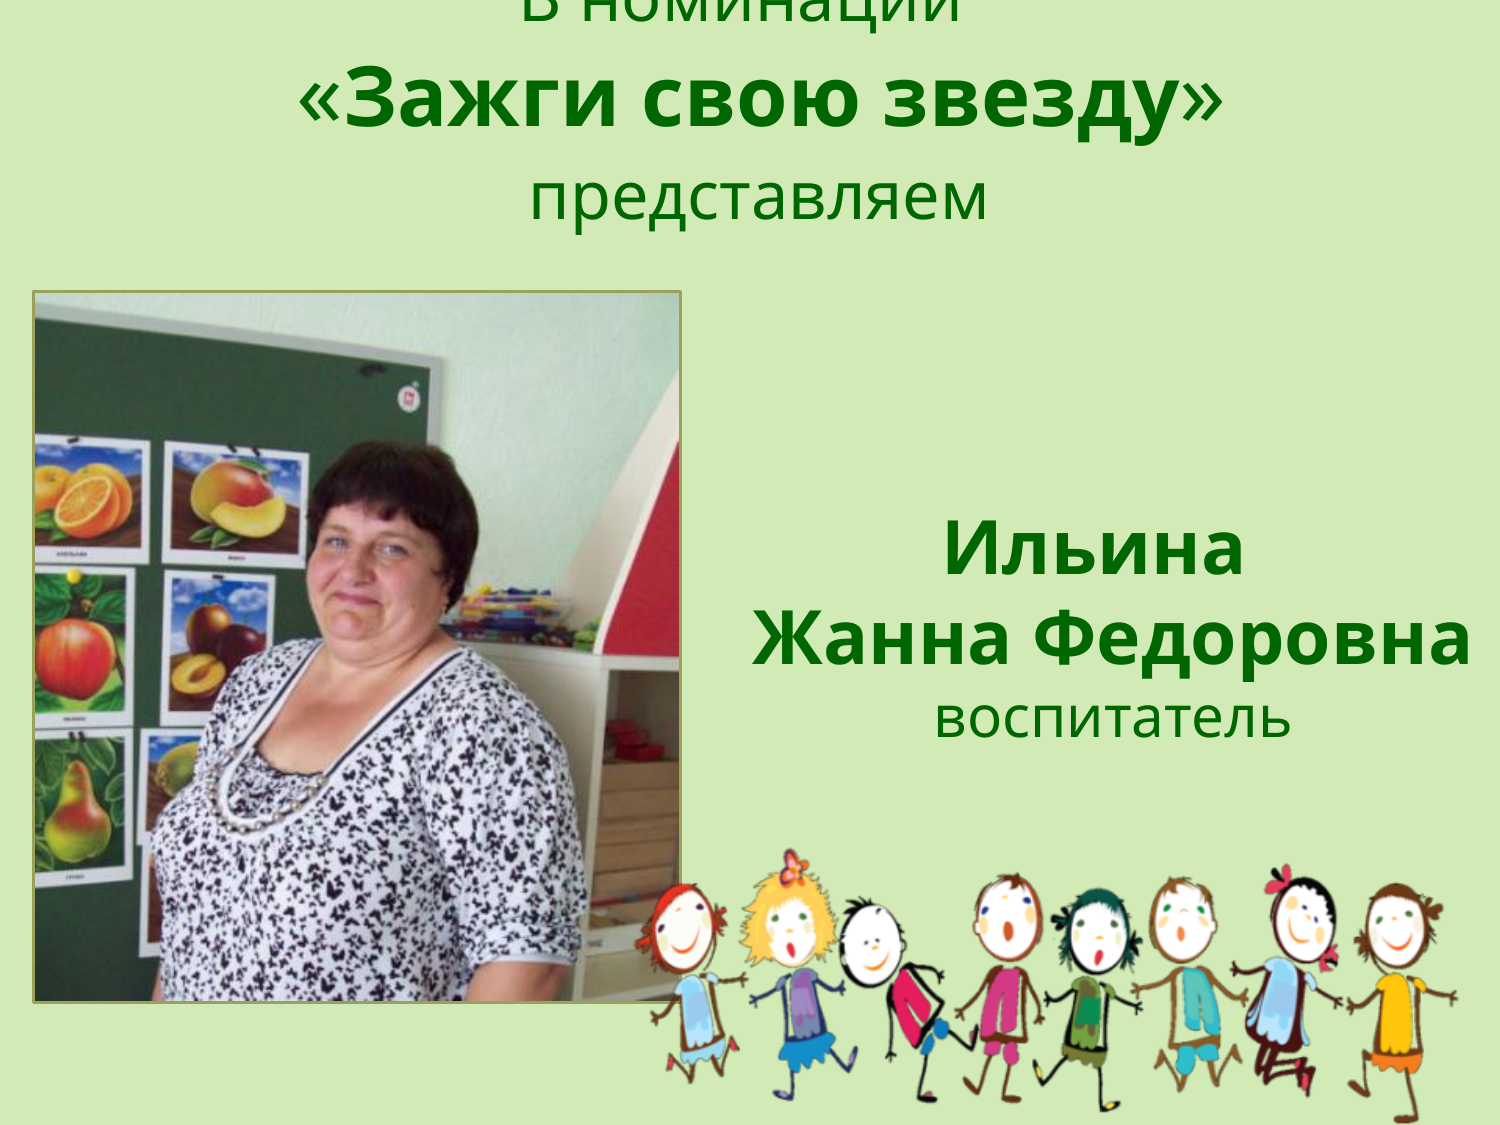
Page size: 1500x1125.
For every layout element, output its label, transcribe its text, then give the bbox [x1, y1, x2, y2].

text_box В номинации «Зажги свою звезду» представляем [0, 0, 1500, 462]
picture [34, 292, 1461, 1125]
text_box Ильина Жанна Федоровна воспитатель [726, 492, 1500, 757]
